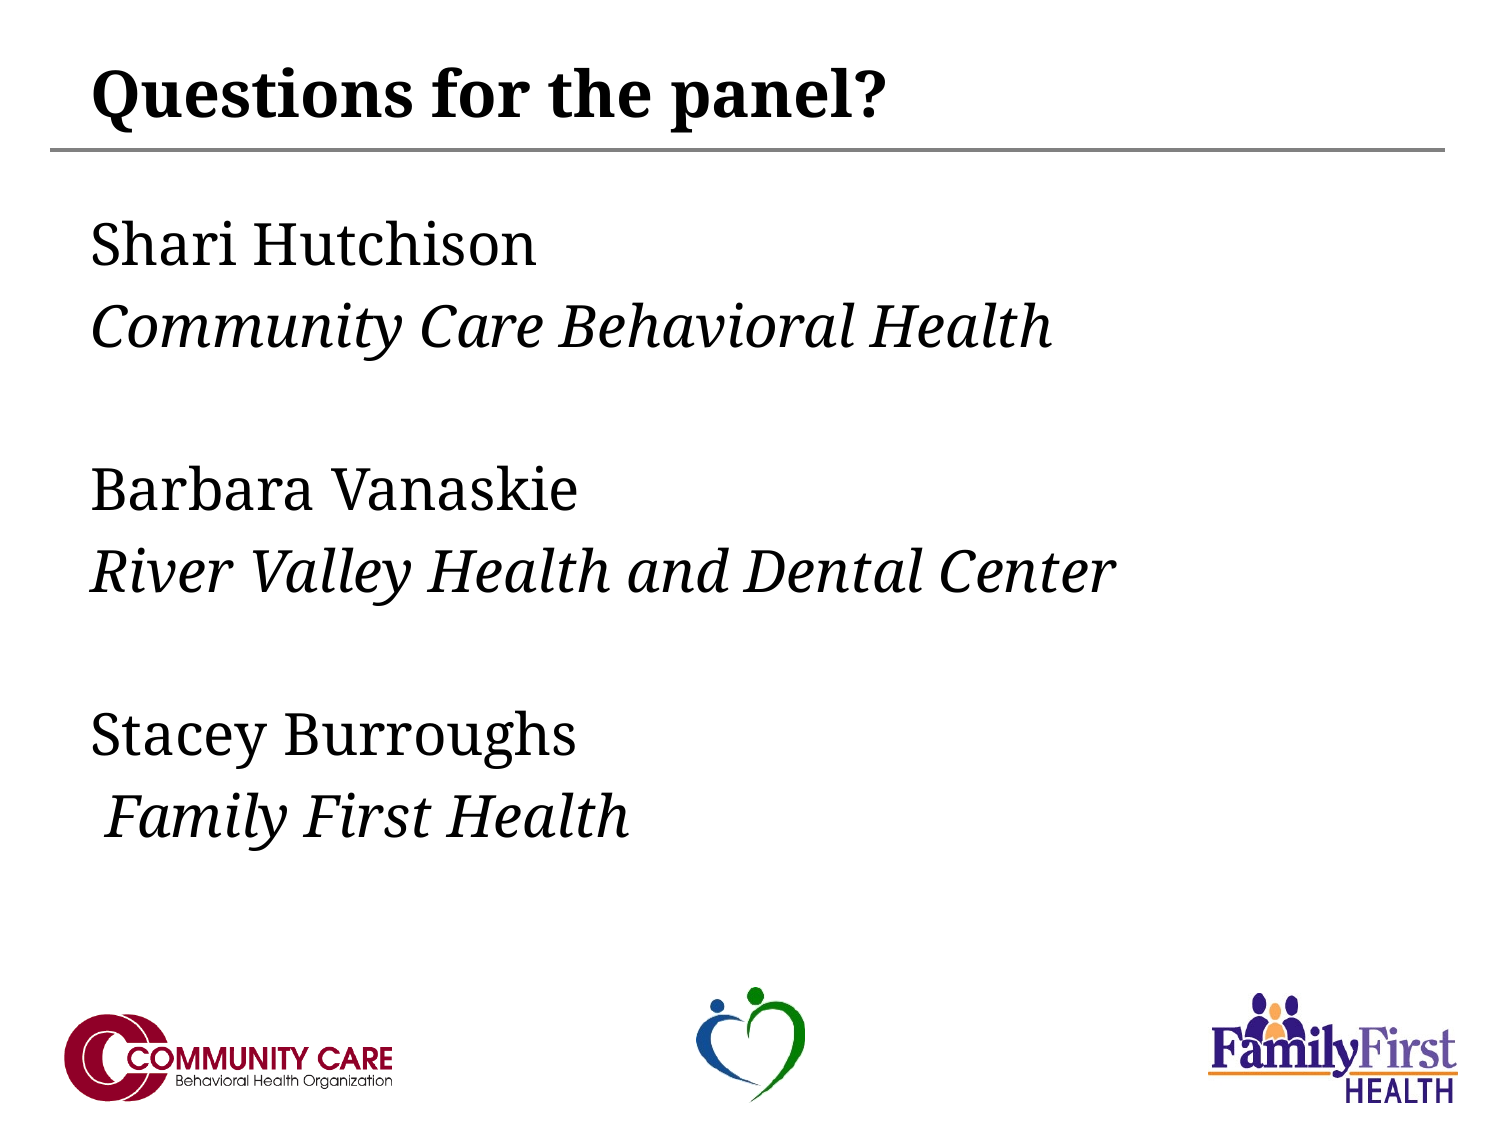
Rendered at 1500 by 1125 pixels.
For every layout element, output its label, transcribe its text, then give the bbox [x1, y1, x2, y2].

picture [62, 1012, 392, 1103]
picture [1208, 993, 1458, 1103]
picture [696, 987, 805, 1103]
list Shari Hutchison Community Care Behavioral Health Barbara Vanaskie River Valley Health and Dental Center Stacey Burroughs Family First Health [75, 200, 1425, 938]
title Questions for the panel? [75, 45, 1425, 138]
